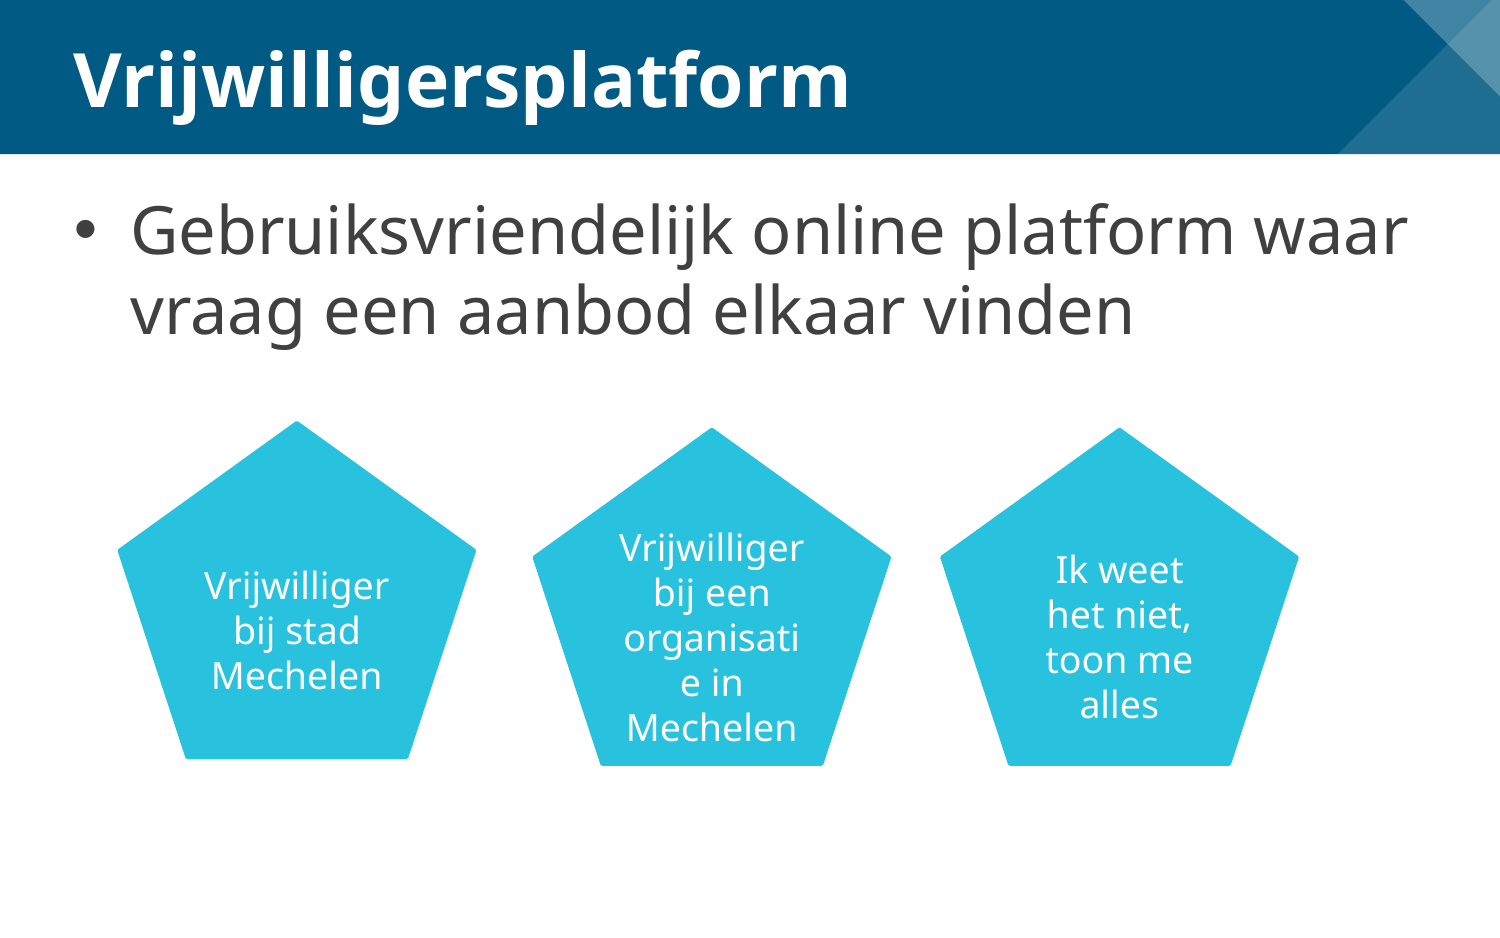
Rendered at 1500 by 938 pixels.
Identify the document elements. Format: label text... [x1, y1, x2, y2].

text_box Vrijwilliger bij stad Mechelen [117, 421, 477, 760]
text_box [40, 180, 1472, 921]
text_box Vrijwilliger bij een organisatie in Mechelen [532, 428, 892, 766]
title Vrijwilligersplatform [59, 0, 1409, 155]
text_box Ik weet het niet, toon me alles [940, 428, 1299, 766]
